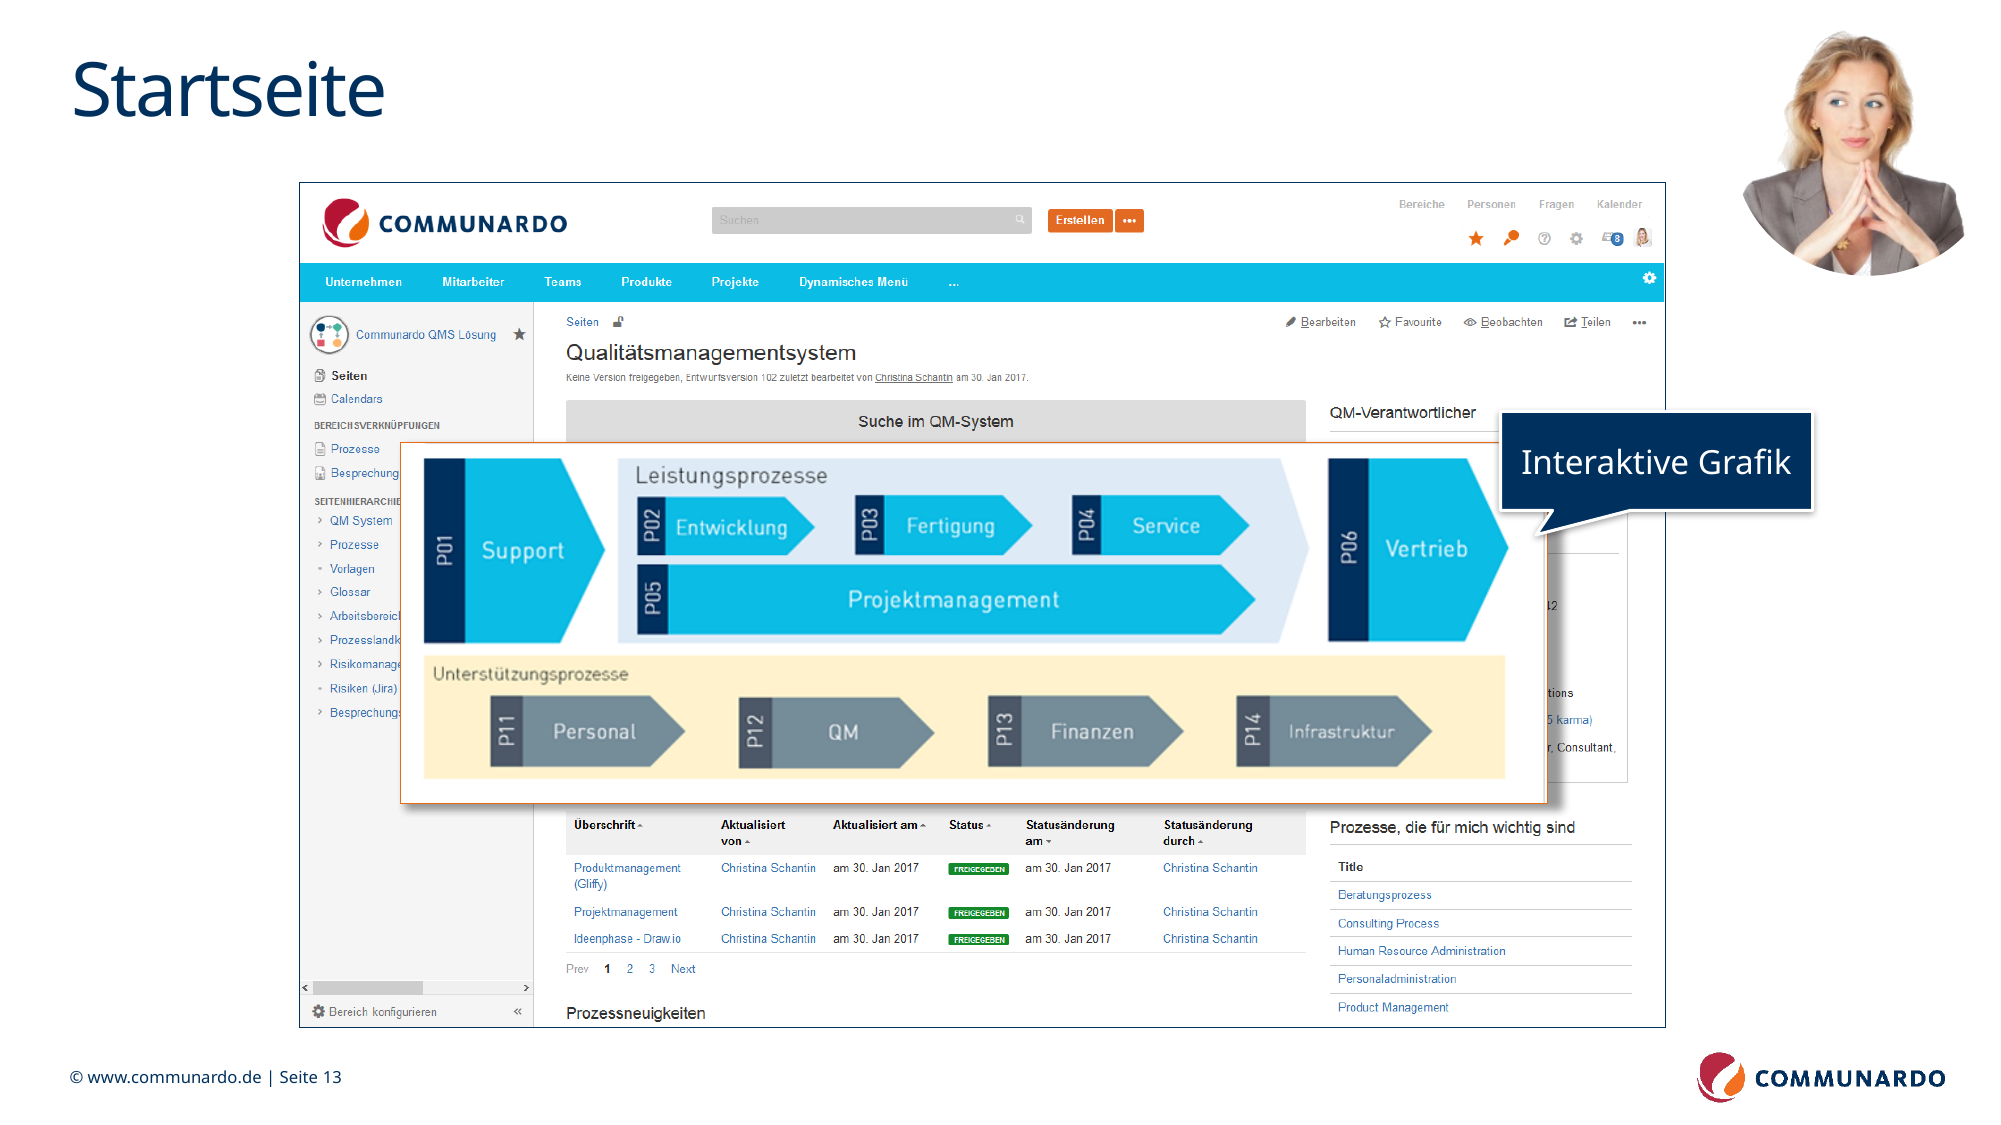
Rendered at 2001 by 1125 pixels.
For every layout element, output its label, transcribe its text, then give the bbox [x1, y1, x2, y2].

picture [879, 278, 886, 285]
picture [1644, 272, 1656, 283]
picture [1734, 23, 2000, 276]
text_box Interaktive Grafik [1666, 411, 1813, 511]
picture [372, 278, 379, 285]
picture [299, 182, 1666, 1028]
picture [1696, 1050, 1945, 1103]
title Startseite [56, 43, 1734, 138]
picture [657, 278, 663, 285]
